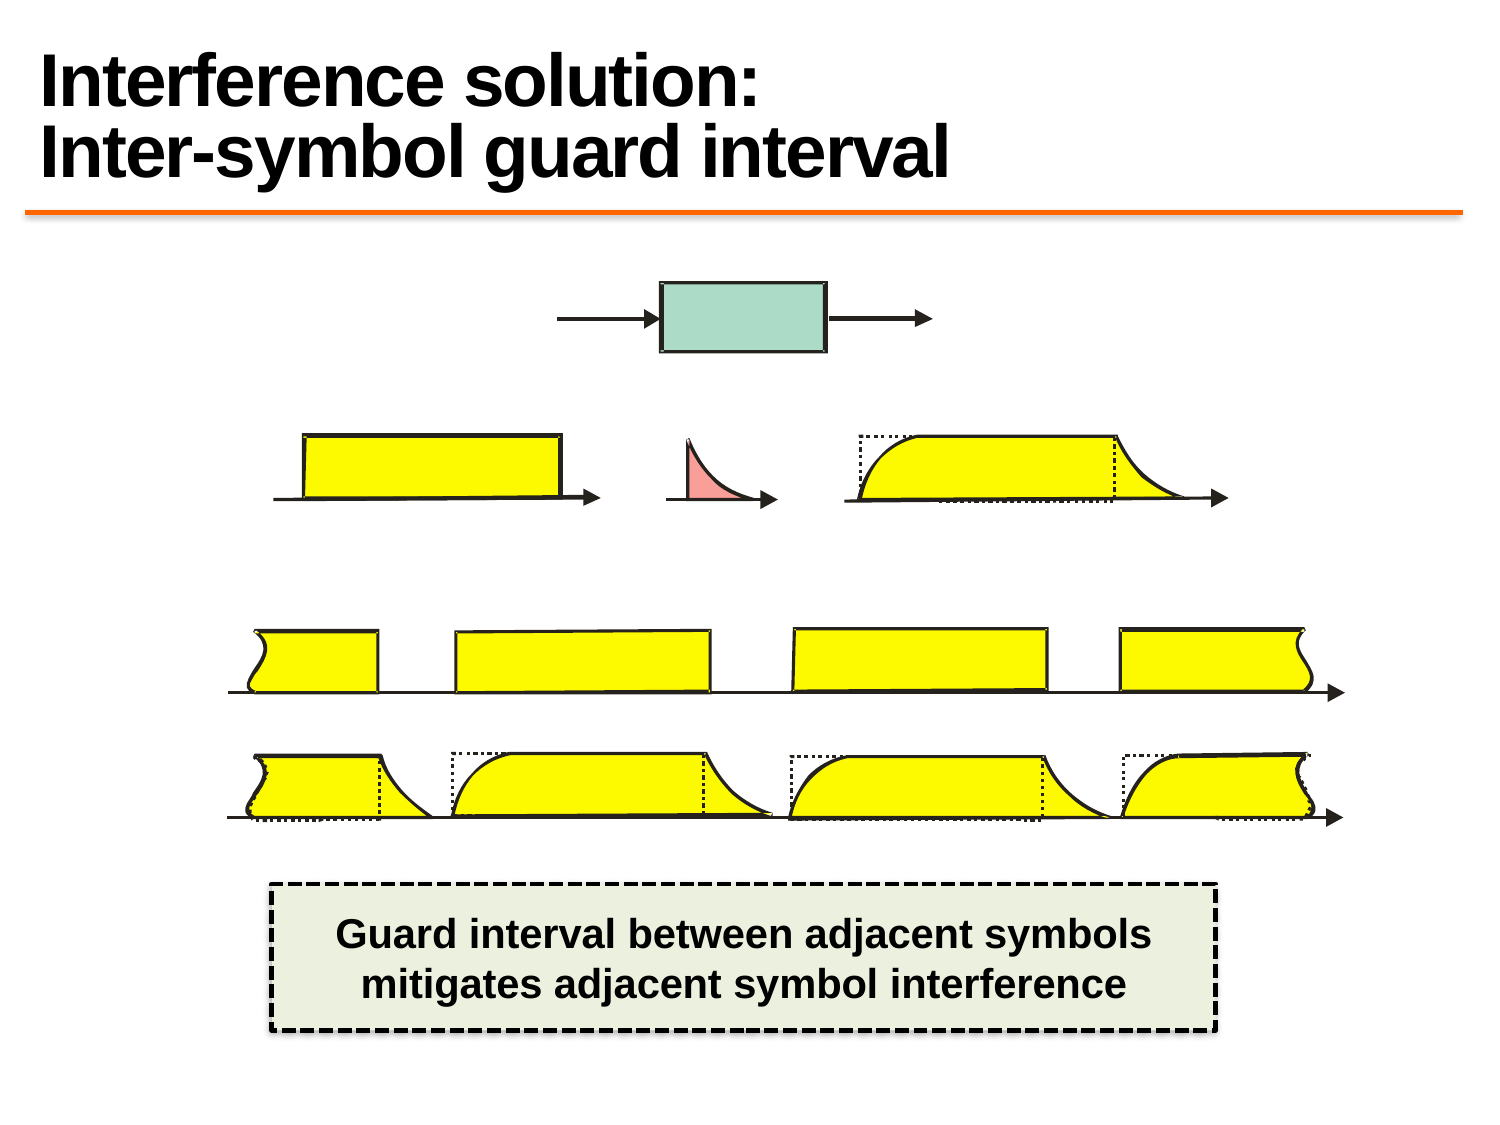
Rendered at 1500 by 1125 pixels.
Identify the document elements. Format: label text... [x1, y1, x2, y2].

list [271, 396, 1247, 543]
title Interference solution: Inter-symbol guard interval [24, 24, 1463, 201]
text_box Guard interval between adjacent symbols mitigates adjacent symbol interference [271, 883, 1216, 1031]
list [181, 587, 1367, 833]
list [486, 279, 1001, 357]
